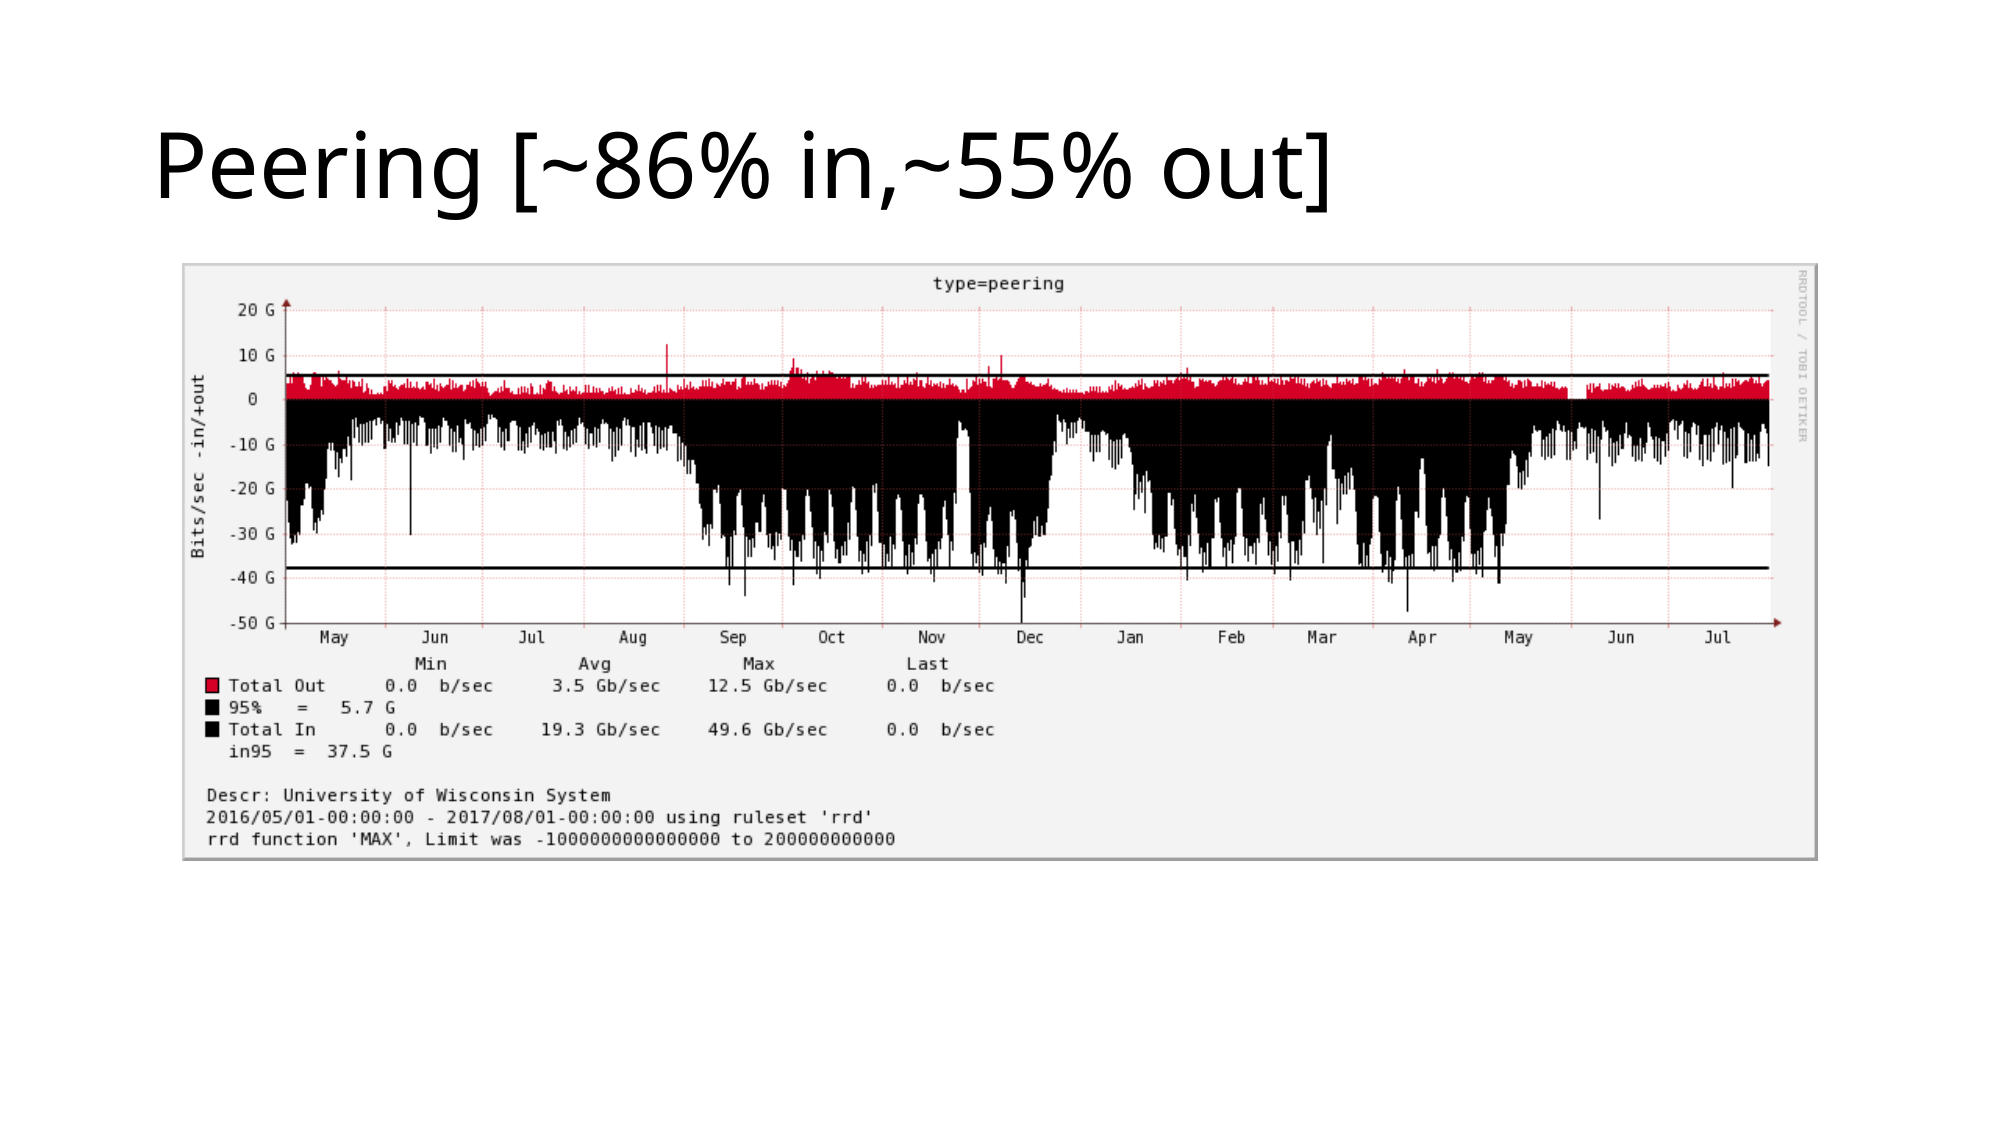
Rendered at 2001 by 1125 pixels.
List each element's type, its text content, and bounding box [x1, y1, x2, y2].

title Peering [~86% in,~55% out] [137, 59, 1863, 278]
picture [181, 263, 1818, 861]
